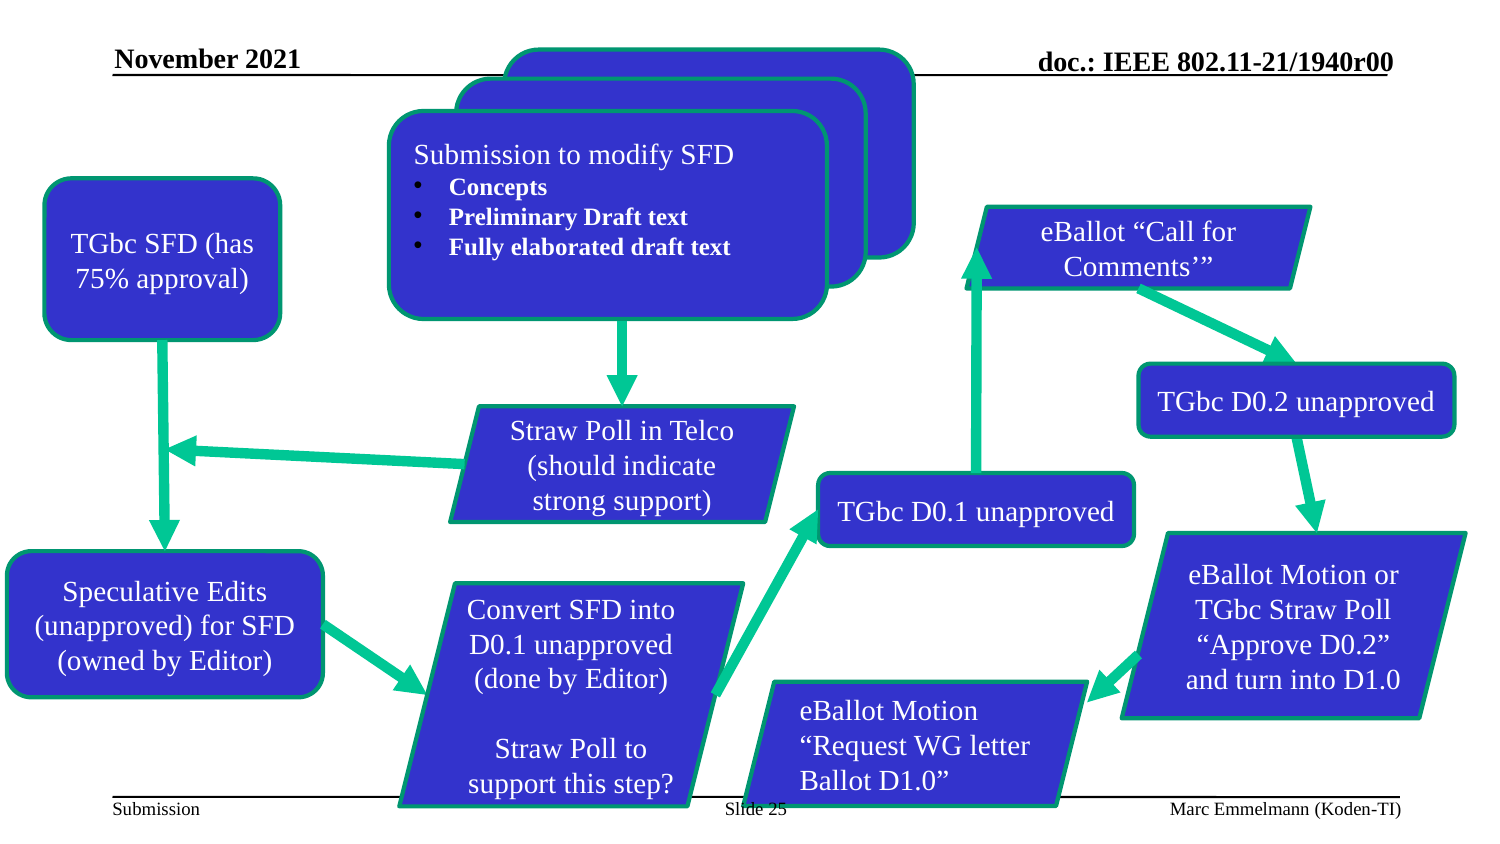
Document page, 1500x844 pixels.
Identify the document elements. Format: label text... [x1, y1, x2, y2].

text_box Submission to modify SFD Concepts Preliminary Draft text Fully elaborated draft text [386, 108, 830, 322]
text_box TGbc SFD (has 75% approval) [42, 176, 283, 343]
slide_number Slide 25 [712, 796, 800, 842]
text_box TGbc D0.2 unapproved [1136, 361, 1457, 439]
text_box Convert SFD into D0.1 unapproved (done by Editor) Straw Poll to support this step? [397, 581, 716, 809]
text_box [164, 449, 465, 465]
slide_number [114, 40, 423, 75]
text_box [503, 47, 916, 260]
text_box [322, 623, 428, 696]
text_box Straw Poll in Telco (should indicate strong support) [448, 404, 797, 525]
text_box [161, 339, 166, 450]
text_box eBallot Motion or TGbc Straw Poll “Approve D0.2” and turn into D1.0 [1119, 530, 1468, 721]
text_box eBallot “Call for Comments’” [974, 204, 1313, 291]
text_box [161, 470, 166, 552]
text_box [715, 509, 819, 696]
text_box [454, 76, 868, 289]
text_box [1138, 288, 1297, 364]
footer Marc Emmelmann (Koden-TI) [878, 796, 1402, 820]
text_box Speculative Edits (unapproved) for SFD (owned by Editor) [4, 549, 326, 700]
text_box eBallot Motion “Request WG letter Ballot D1.0” [743, 679, 1083, 809]
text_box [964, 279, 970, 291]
text_box TGbc D0.1 unapproved [815, 470, 1137, 549]
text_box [1296, 436, 1318, 534]
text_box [1086, 654, 1139, 703]
